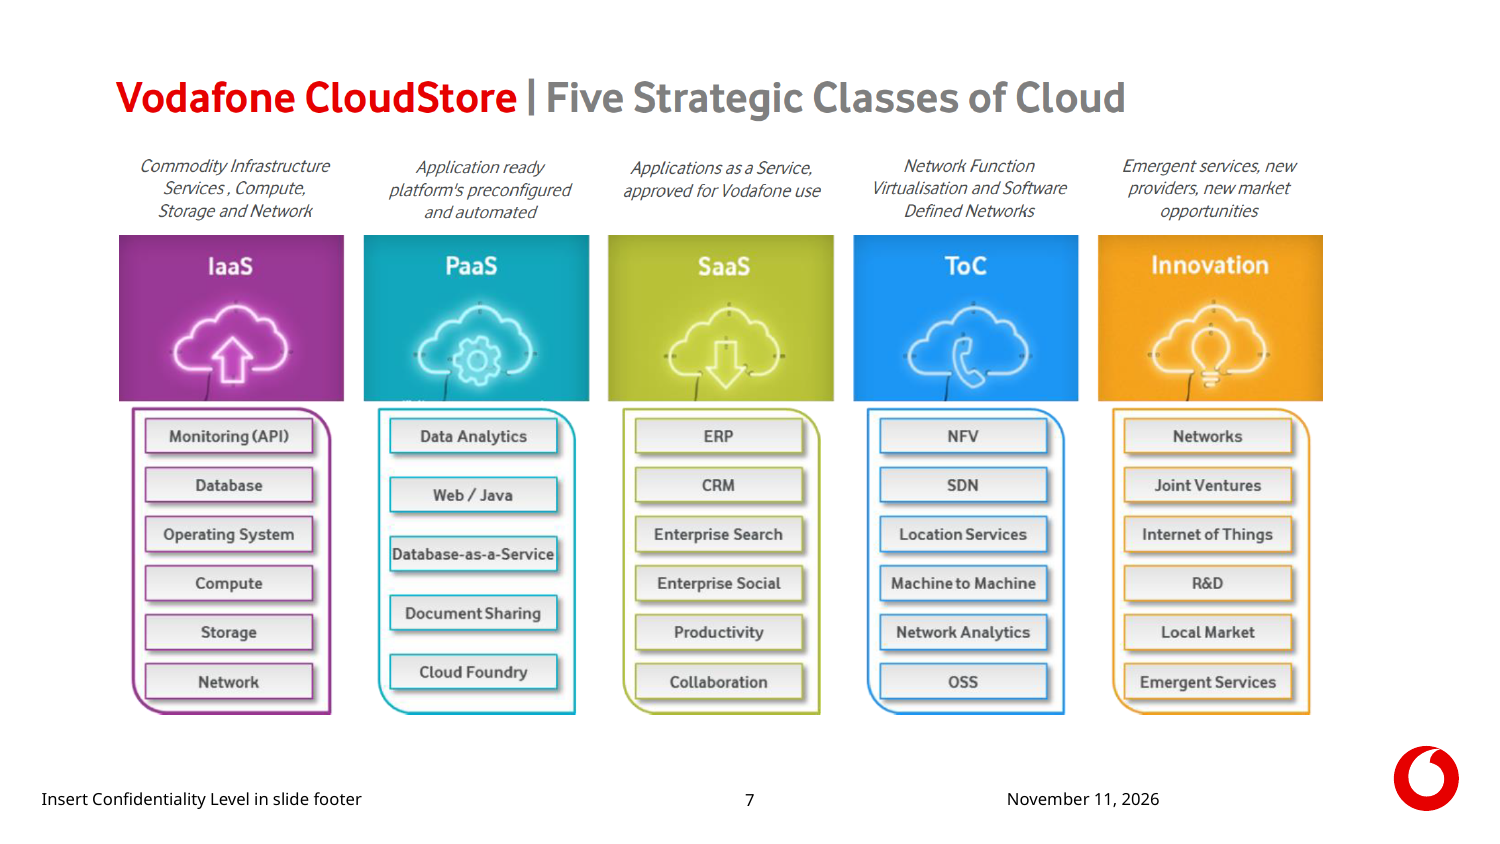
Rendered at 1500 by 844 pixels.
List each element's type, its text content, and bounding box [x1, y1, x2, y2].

footer Insert Confidentiality Level in slide footer [41, 772, 385, 813]
slide_number 7 [716, 773, 784, 813]
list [99, 68, 1333, 728]
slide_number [1006, 772, 1357, 813]
